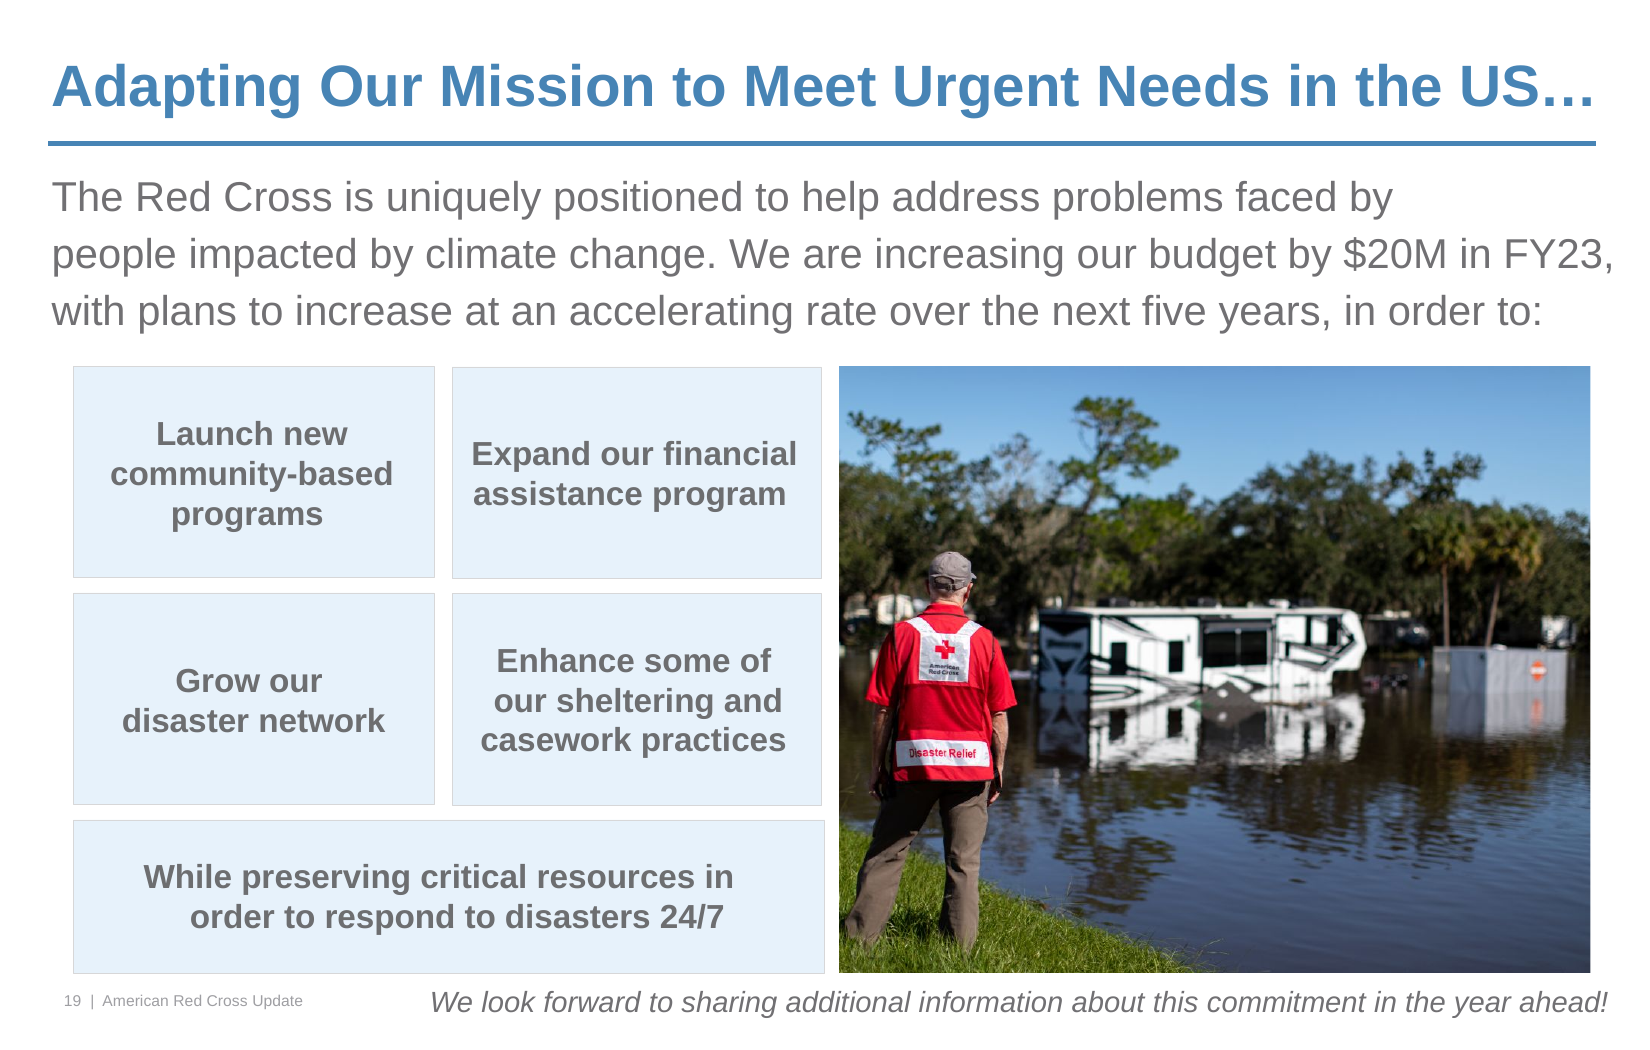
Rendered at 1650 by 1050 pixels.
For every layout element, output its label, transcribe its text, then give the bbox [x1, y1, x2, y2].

text_box Grow our disaster network [73, 593, 435, 805]
picture [839, 366, 1591, 973]
title Adapting Our Mission to Meet Urgent Needs in the US… [36, 31, 1631, 118]
text_box [431, 366, 435, 578]
text_box [73, 819, 825, 973]
text_box Expand our financial assistance program [448, 366, 822, 579]
text_box The Red Cross is uniquely positioned to help address problems faced by people impacted by climate change. We are increasing our budget by $20M in FY23, with plans to increase at an accelerating rate over the next five years, in order to: [36, 155, 1650, 342]
text_box We look forward to sharing additional information about this commitment in the year ahead! [415, 975, 1650, 1026]
text_box Enhance some of our sheltering and casework practices [452, 592, 825, 805]
text_box Launch new community-based programs [73, 366, 431, 578]
text_box While preserving critical resources in order to respond to disasters 24/7 [128, 848, 769, 943]
